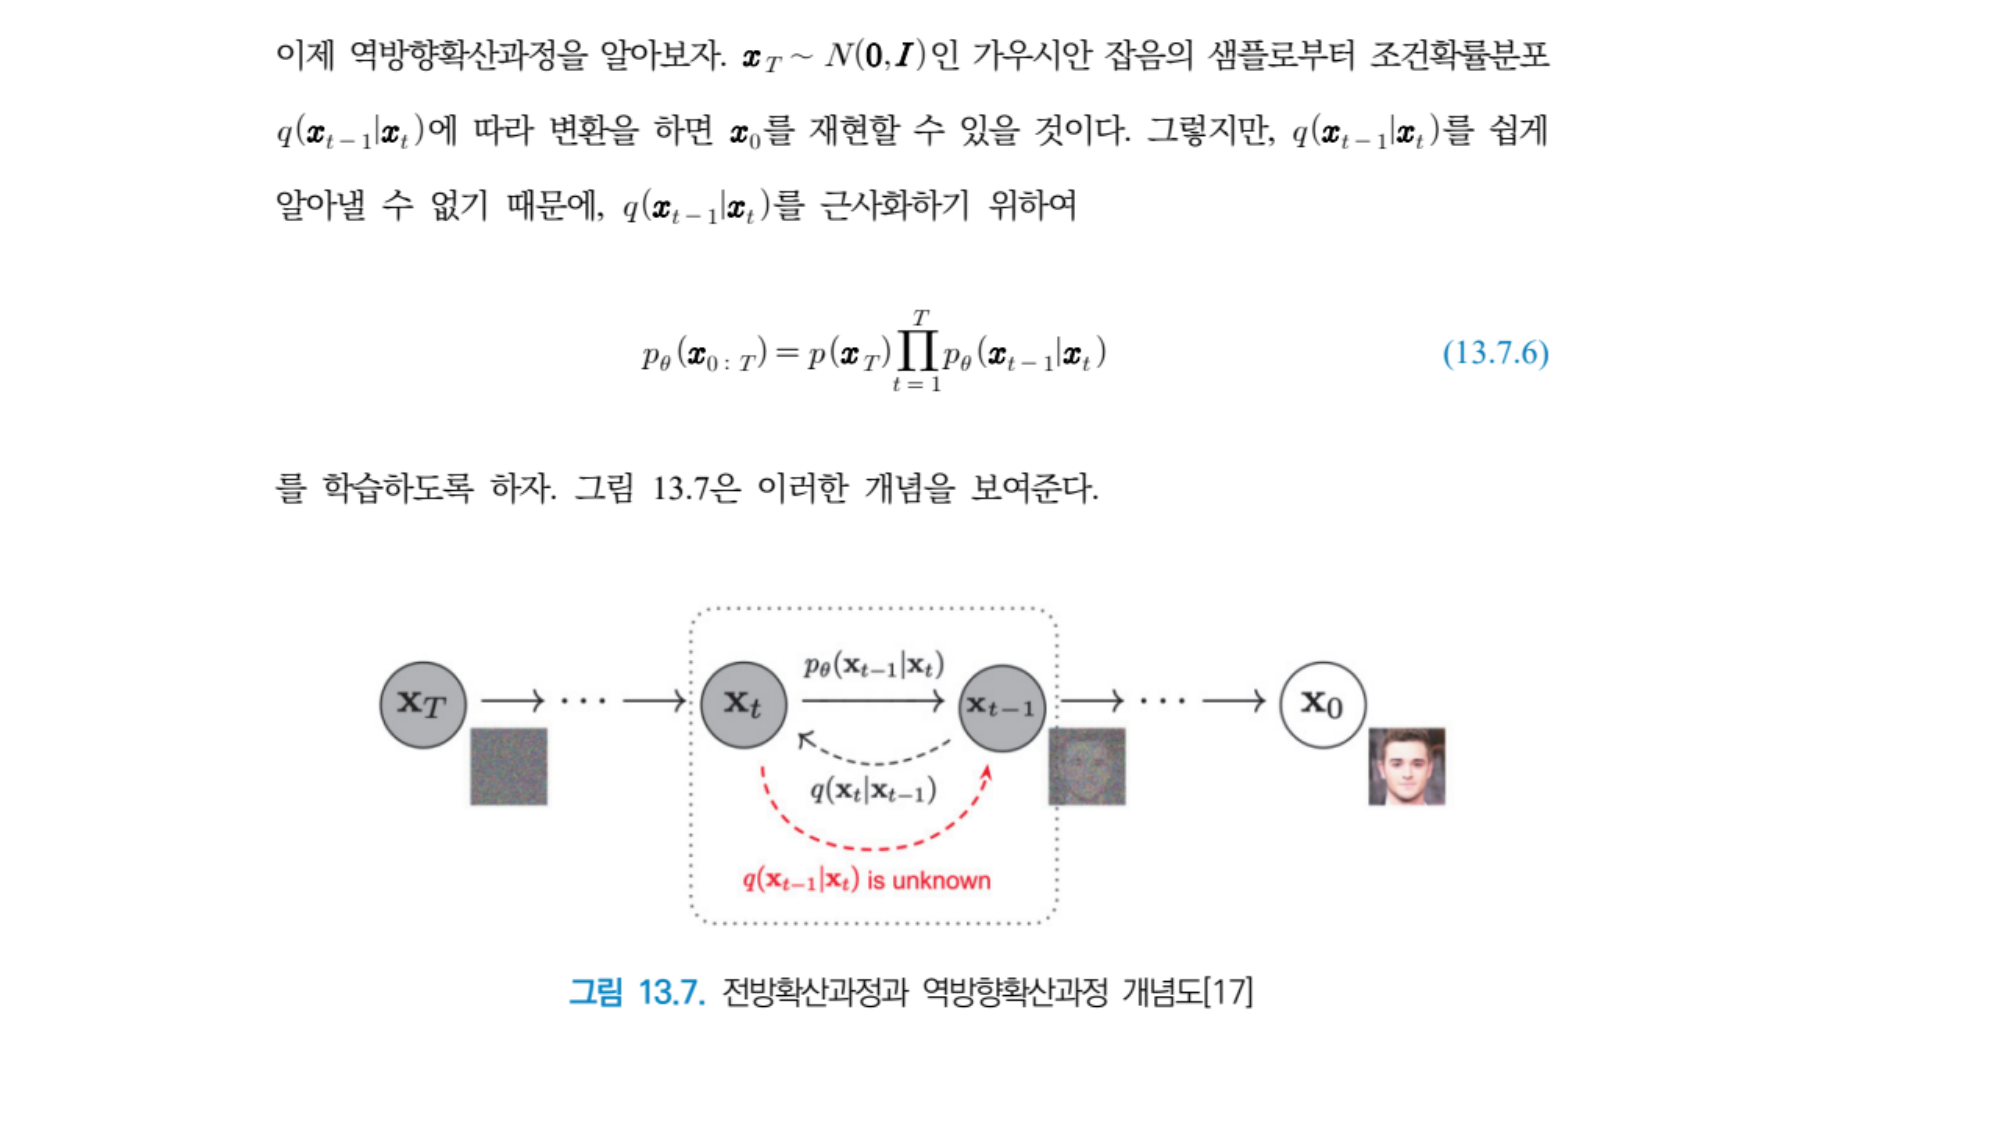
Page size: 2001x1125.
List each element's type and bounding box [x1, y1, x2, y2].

picture [259, 24, 1586, 1031]
